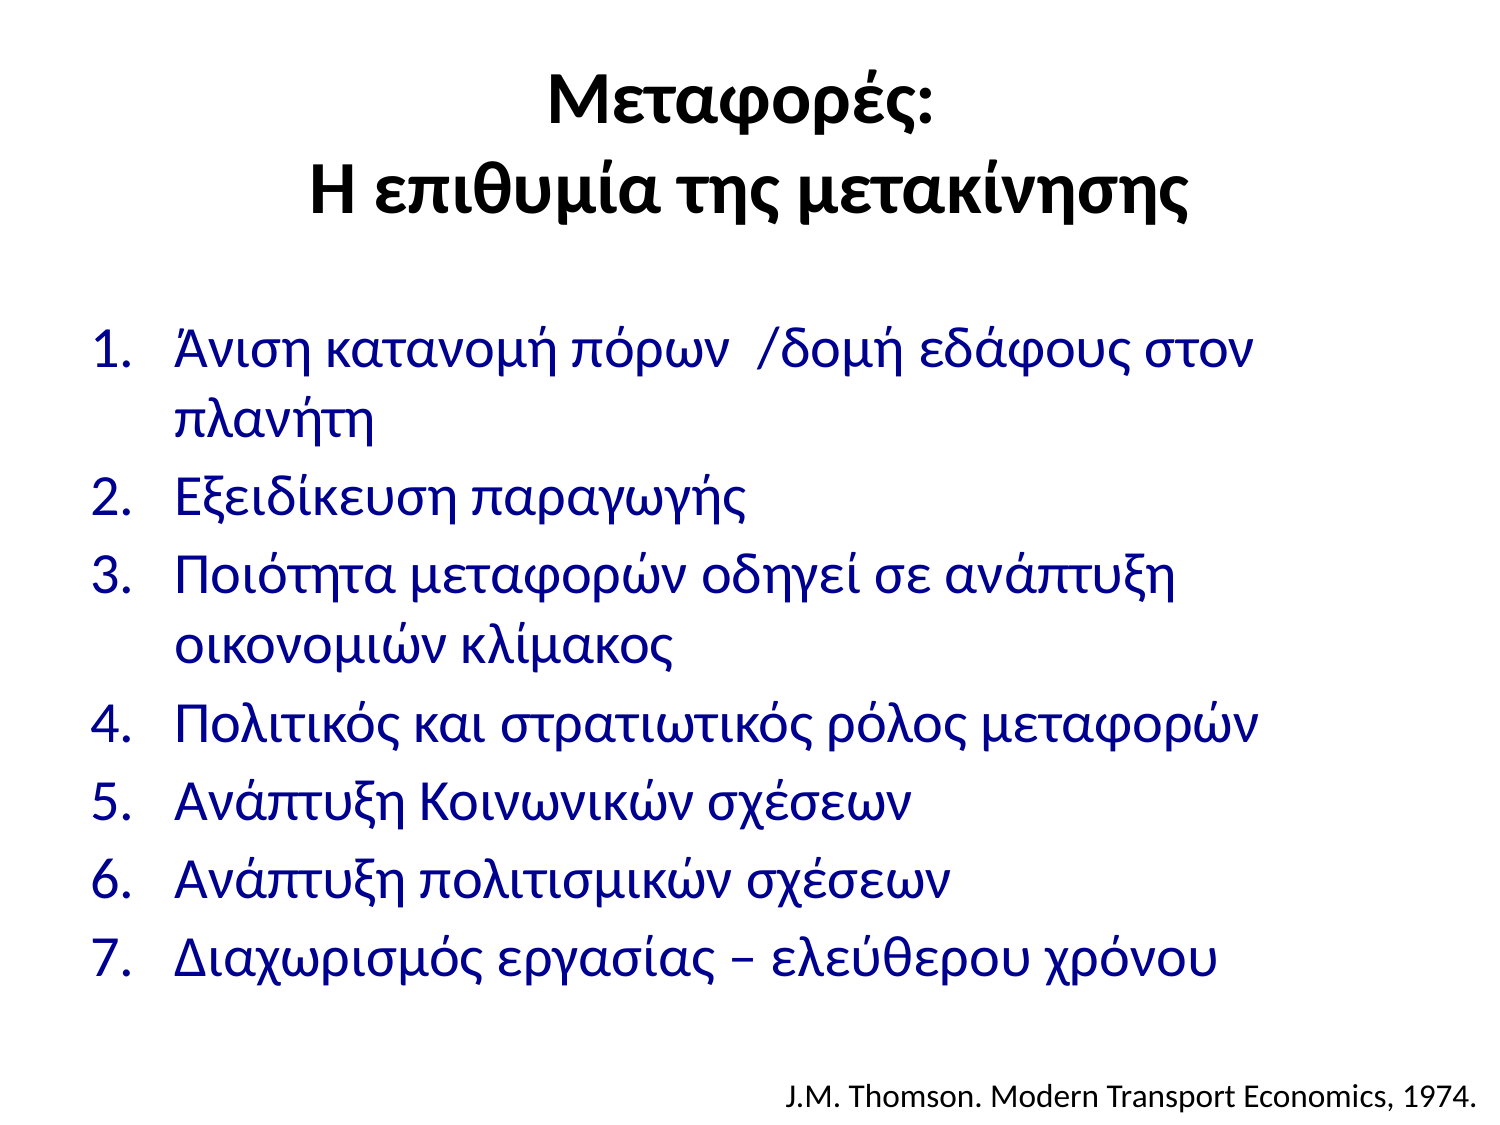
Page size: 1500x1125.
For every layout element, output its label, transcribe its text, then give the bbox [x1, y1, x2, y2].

text_box J.M. Thomson. Modern Transport Economics, 1974. [770, 1067, 1494, 1122]
title Μεταφορές: Η επιθυμία της μετακίνησης [75, 45, 1425, 233]
list Άνιση κατανομή πόρων /δομή εδάφους στον πλανήτη Εξειδίκευση παραγωγής Ποιότητα μεταφορών οδηγεί σε ανάπτυξη οικονομιών κλίμακος Πολιτικός και στρατιωτικός ρόλος μεταφορών Ανάπτυξη Κοινωνικών σχέσεων Ανάπτυξη πολιτισμικών σχέσεων Διαχωρισμός εργασίας – ελεύθερου χρόνου [75, 302, 1425, 1045]
